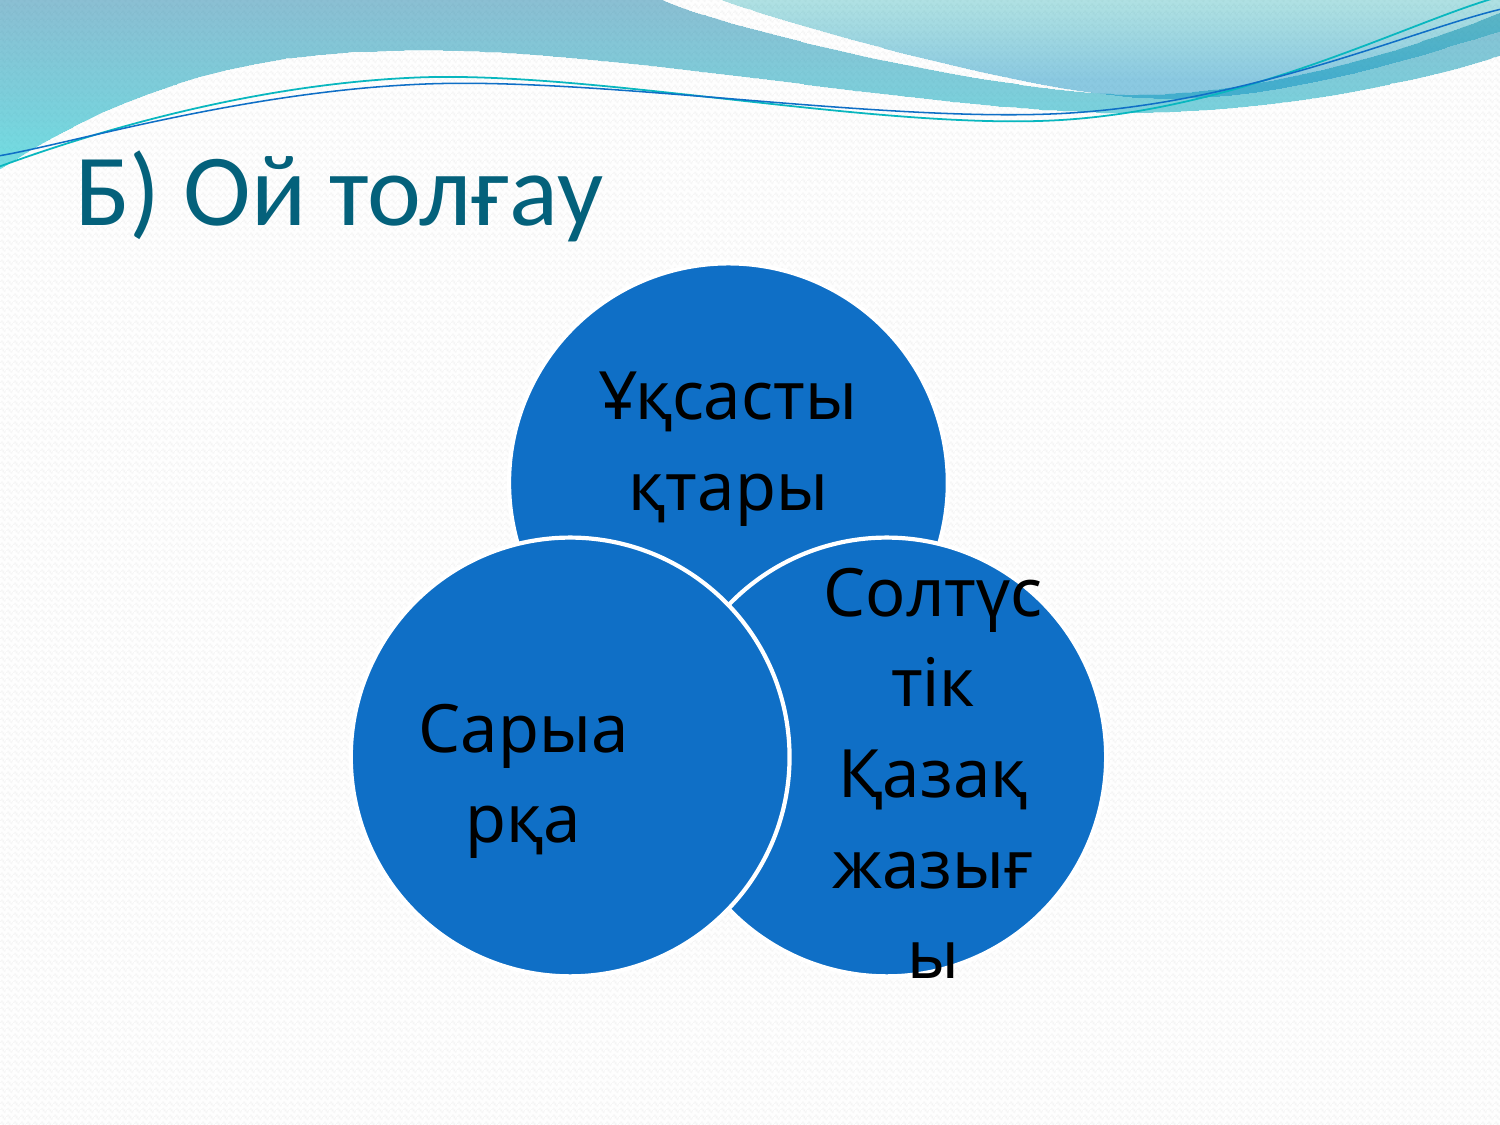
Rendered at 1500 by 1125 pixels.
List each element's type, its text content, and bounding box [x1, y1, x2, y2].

title Б) Ой толғау [75, 115, 1438, 247]
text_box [81, 299, 1376, 1032]
